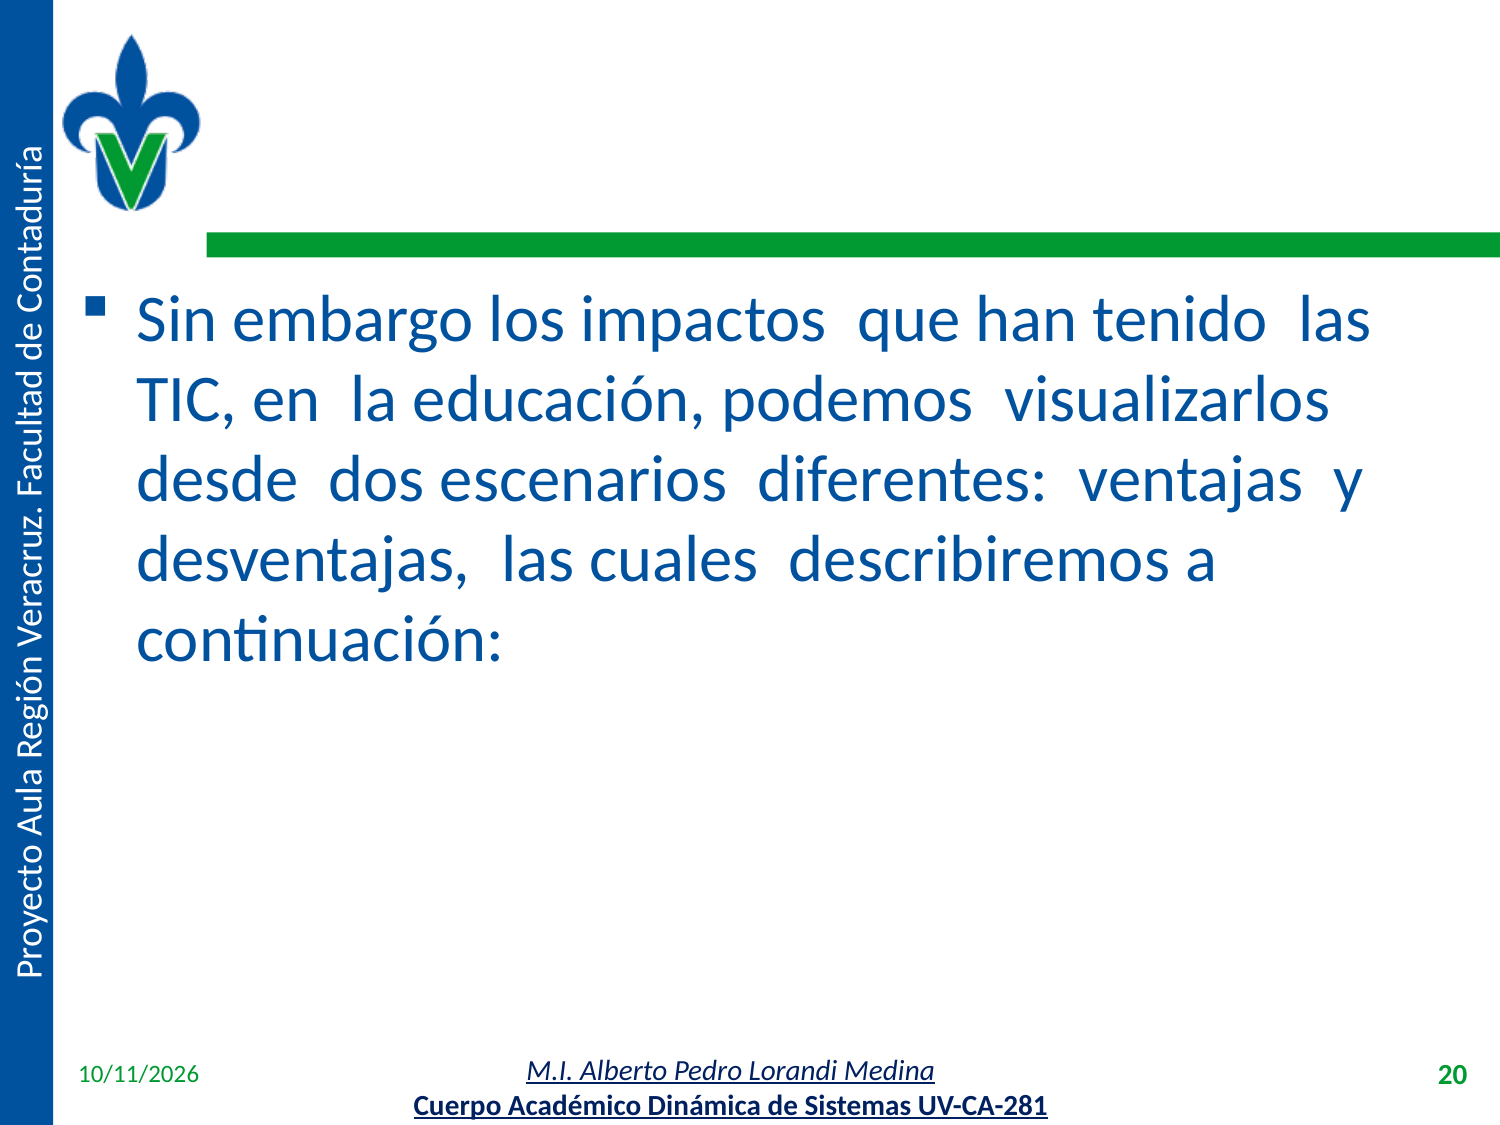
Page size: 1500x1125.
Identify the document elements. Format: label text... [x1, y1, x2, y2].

picture [55, 30, 207, 220]
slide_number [63, 1042, 231, 1103]
slide_number 20 [1352, 1042, 1483, 1103]
list Sin embargo los impactos que han tenido las TIC, en la educación, podemos visualizarlos desde dos escenarios diferentes: ventajas y desventajas, las cuales describiremos a continuación: [64, 267, 1471, 1024]
